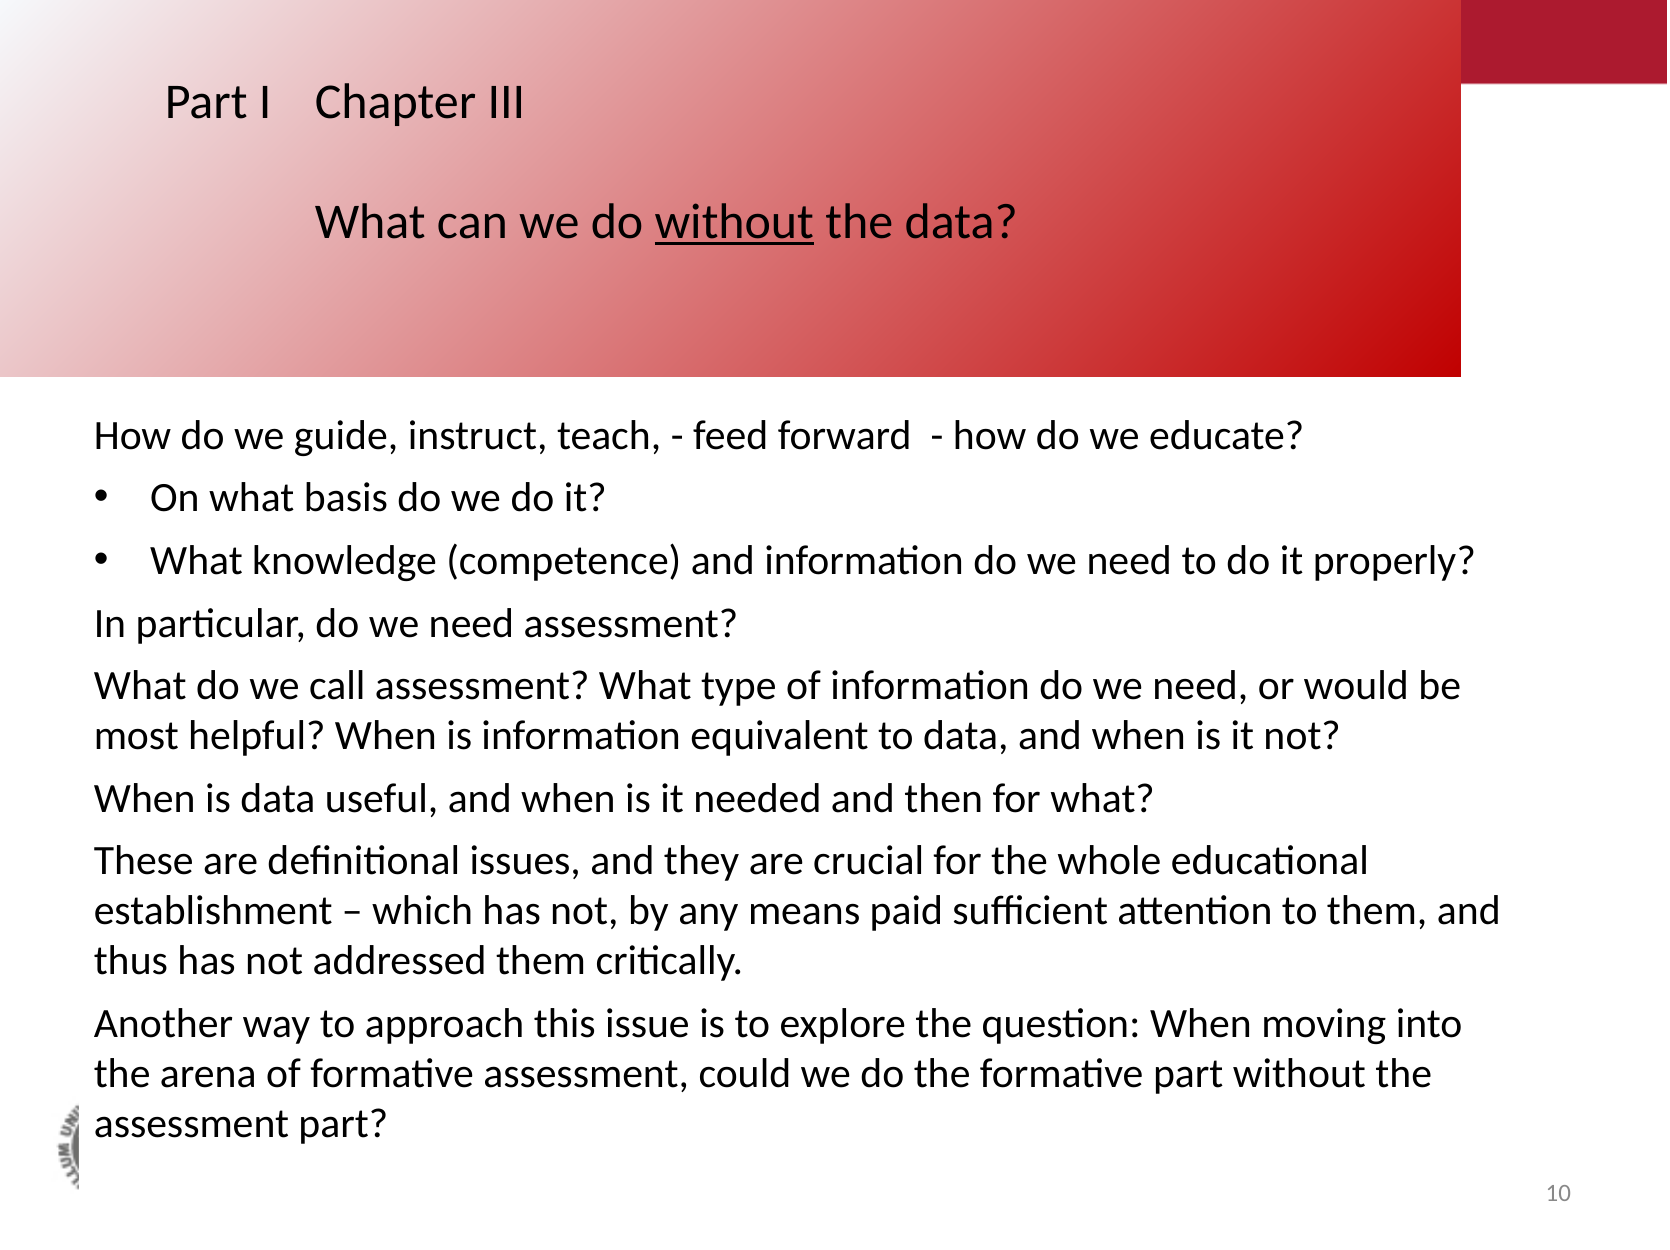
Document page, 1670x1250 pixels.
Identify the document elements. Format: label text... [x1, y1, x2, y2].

title Part I Chapter III What can we do without the data? [0, 0, 1462, 377]
picture [3, 0, 1667, 1250]
slide_number 10 [1532, 1158, 1586, 1225]
text_box How do we guide, instruct, teach, - feed forward - how do we educate? On what basis do we do it? What knowledge (competence) and information do we need to do it properly? In particular, do we need assessment? What do we call assessment? What type of information do we need, or would be most helpful? When is information equivalent to data, and when is it not? When is data useful, and when is it needed and then for what? These are definitional issues, and they are crucial for the whole educational establishment – which has not, by any means paid sufficient attention to them, and thus has not addressed them critically. Another way to approach this issue is to explore the question: When moving into the arena of formative assessment, could we do the formative part without the assessment part? [78, 400, 1532, 1225]
